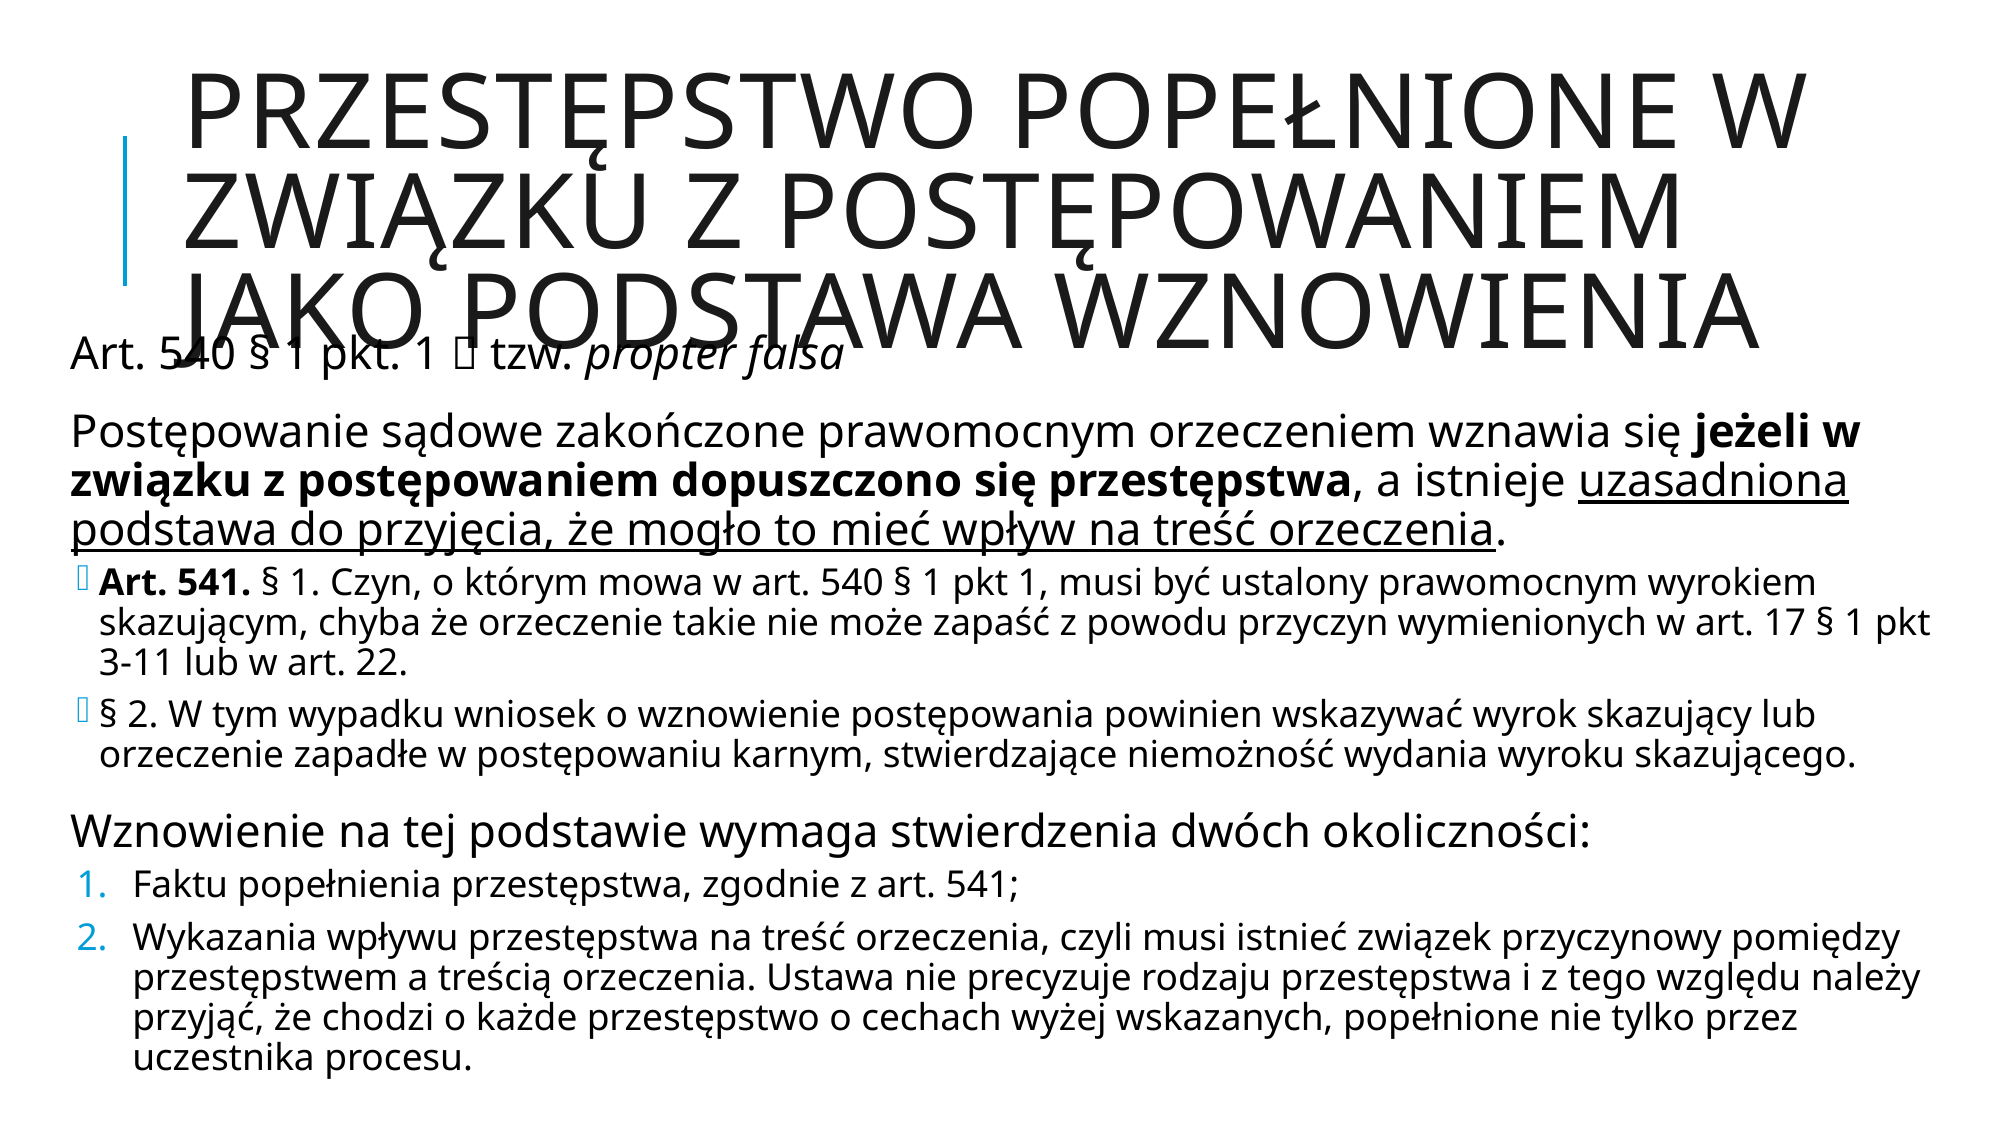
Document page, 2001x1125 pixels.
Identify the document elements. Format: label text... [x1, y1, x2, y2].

list Art. 540 § 1 pkt. 1  tzw. propter falsa Postępowanie sądowe zakończone prawomocnym orzeczeniem wznawia się jeżeli w związku z postępowaniem dopuszczono się przestępstwa, a istnieje uzasadniona podstawa do przyjęcia, że mogło to mieć wpływ na treść orzeczenia. Art. 541. § 1. Czyn, o którym mowa w art. 540 § 1 pkt 1, musi być ustalony prawomocnym wyrokiem skazującym, chyba że orzeczenie takie nie może zapaść z powodu przyczyn wymienionych w art. 17 § 1 pkt 3-11 lub w art. 22. § 2. W tym wypadku wniosek o wznowienie postępowania powinien wskazywać wyrok skazujący lub orzeczenie zapadłe w postępowaniu karnym, stwierdzające niemożność wydania wyroku skazującego. Wznowienie na tej podstawie wymaga stwierdzenia dwóch okoliczności: Faktu popełnienia przestępstwa, zgodnie z art. 541; Wykazania wpływu przestępstwa na treść orzeczenia, czyli musi istnieć związek przyczynowy pomiędzy przestępstwem a treścią orzeczenia. Ustawa nie precyzuje rodzaju przestępstwa i z tego względu należy przyjąć, że chodzi o każde przestępstwo o cechach wyżej wskazanych, popełnione nie tylko przez uczestnika procesu. [48, 323, 1943, 1090]
title PRZESTĘPSTWO POPEŁNIONE W ZWIĄZKU Z POSTĘPOWANIEM JAKO PODSTAWA WZNOWIENIA [168, 96, 1943, 323]
